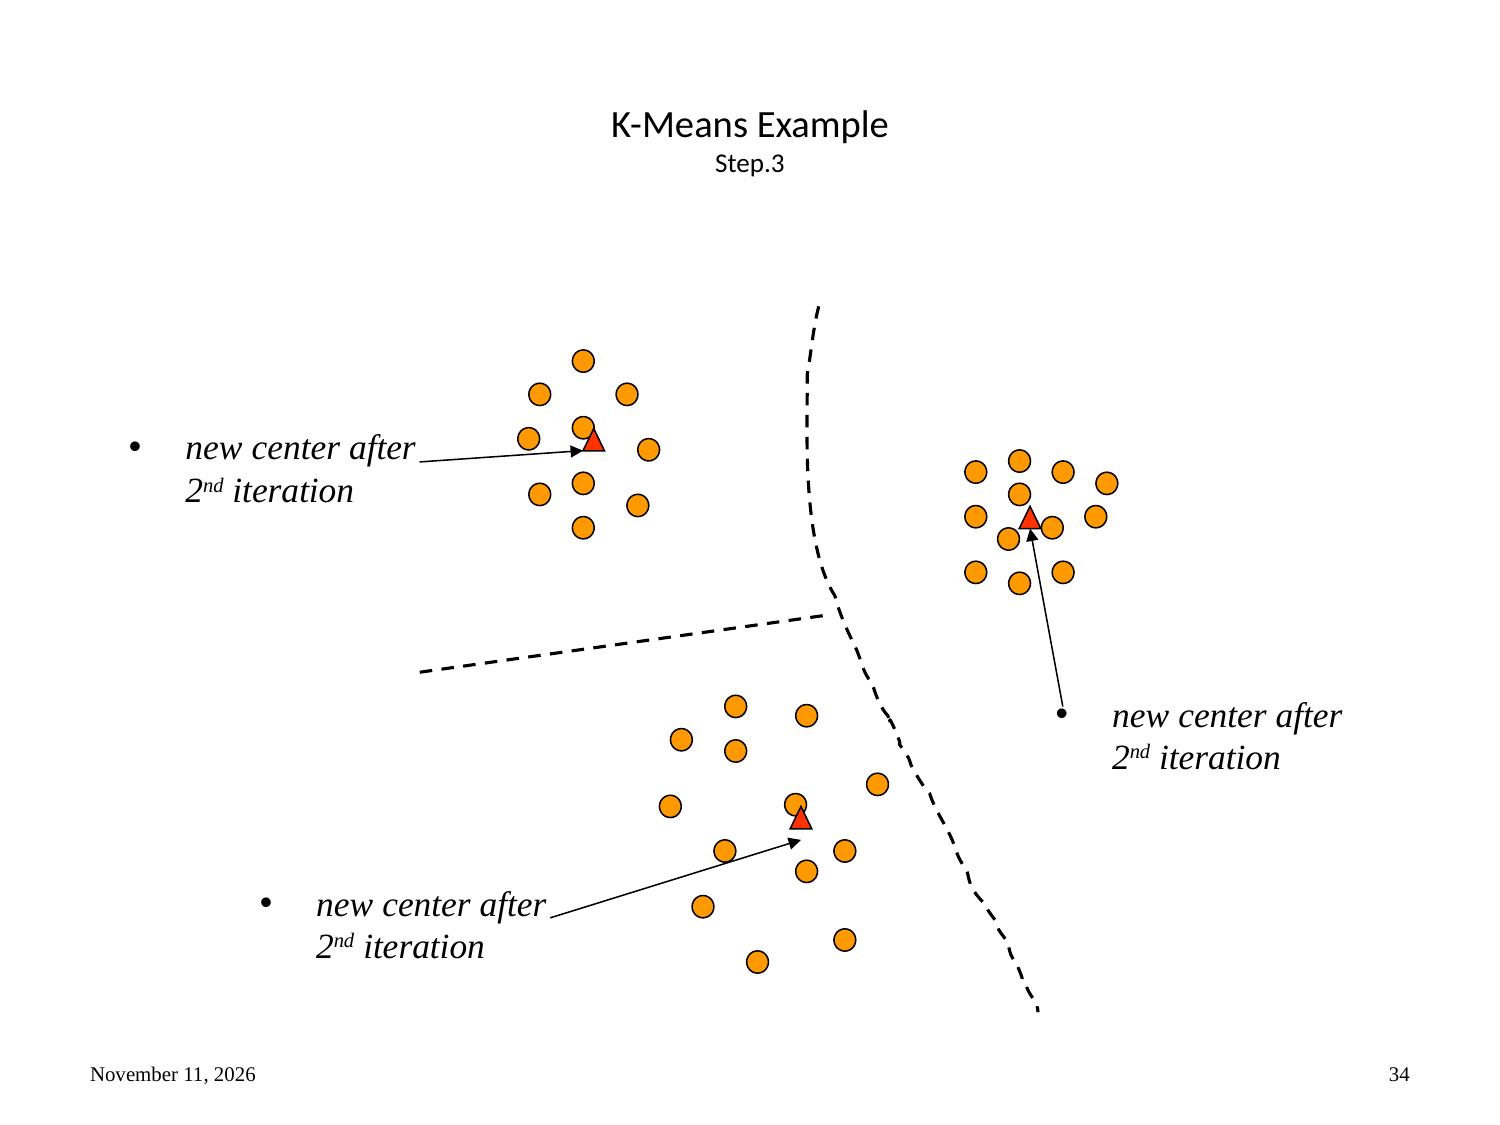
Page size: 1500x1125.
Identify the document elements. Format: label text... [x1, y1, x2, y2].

title K-Means Example Step.3 [75, 45, 1425, 233]
slide_number 34 [1074, 1042, 1425, 1103]
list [114, 306, 1385, 1013]
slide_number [75, 1042, 425, 1103]
